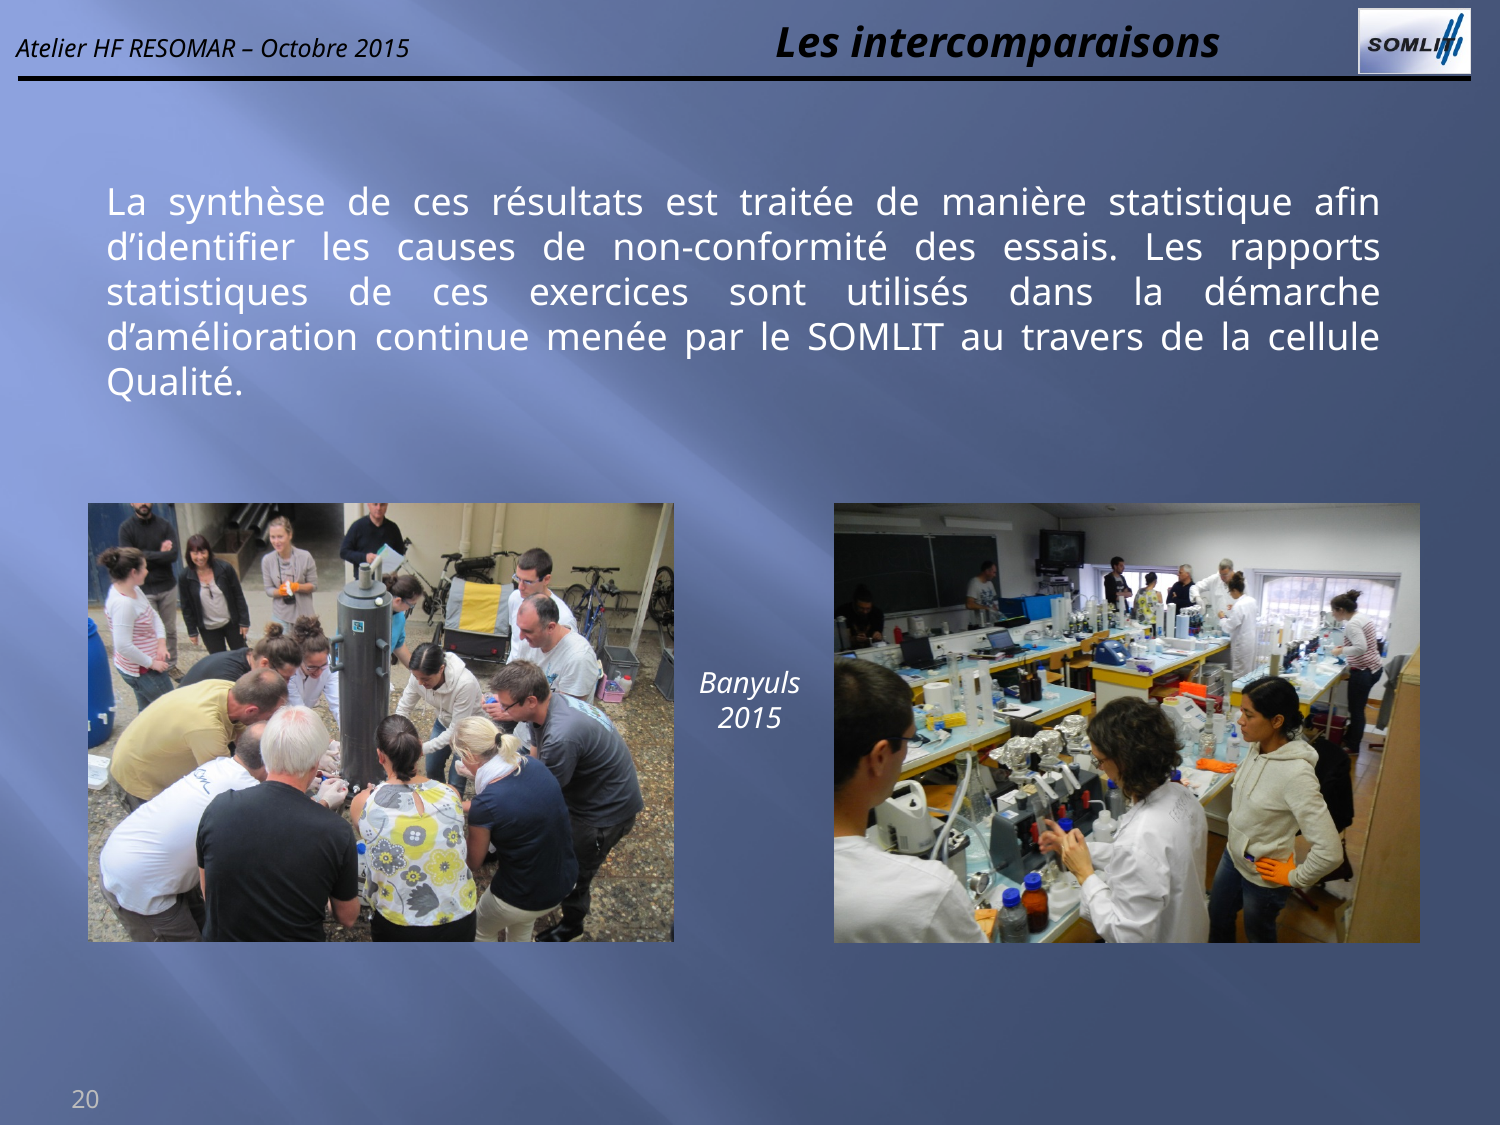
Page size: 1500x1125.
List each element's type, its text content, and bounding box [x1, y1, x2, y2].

picture [1357, 7, 1471, 74]
text_box Les intercomparaisons [679, 8, 1317, 73]
picture [833, 503, 1420, 943]
text_box Atelier HF RESOMAR – Octobre 2015 [1, 24, 510, 70]
text_box La synthèse de ces résultats est traitée de manière statistique afin d’identifier les causes de non-conformité des essais. Les rapports statistiques de ces exercices sont utilisés dans la démarche d’amélioration continue menée par le SOMLIT au travers de la cellule Qualité. [91, 125, 1397, 411]
slide_number 20 [0, 1065, 100, 1125]
text_box Banyuls 2015 [717, 656, 821, 742]
picture [88, 503, 674, 943]
